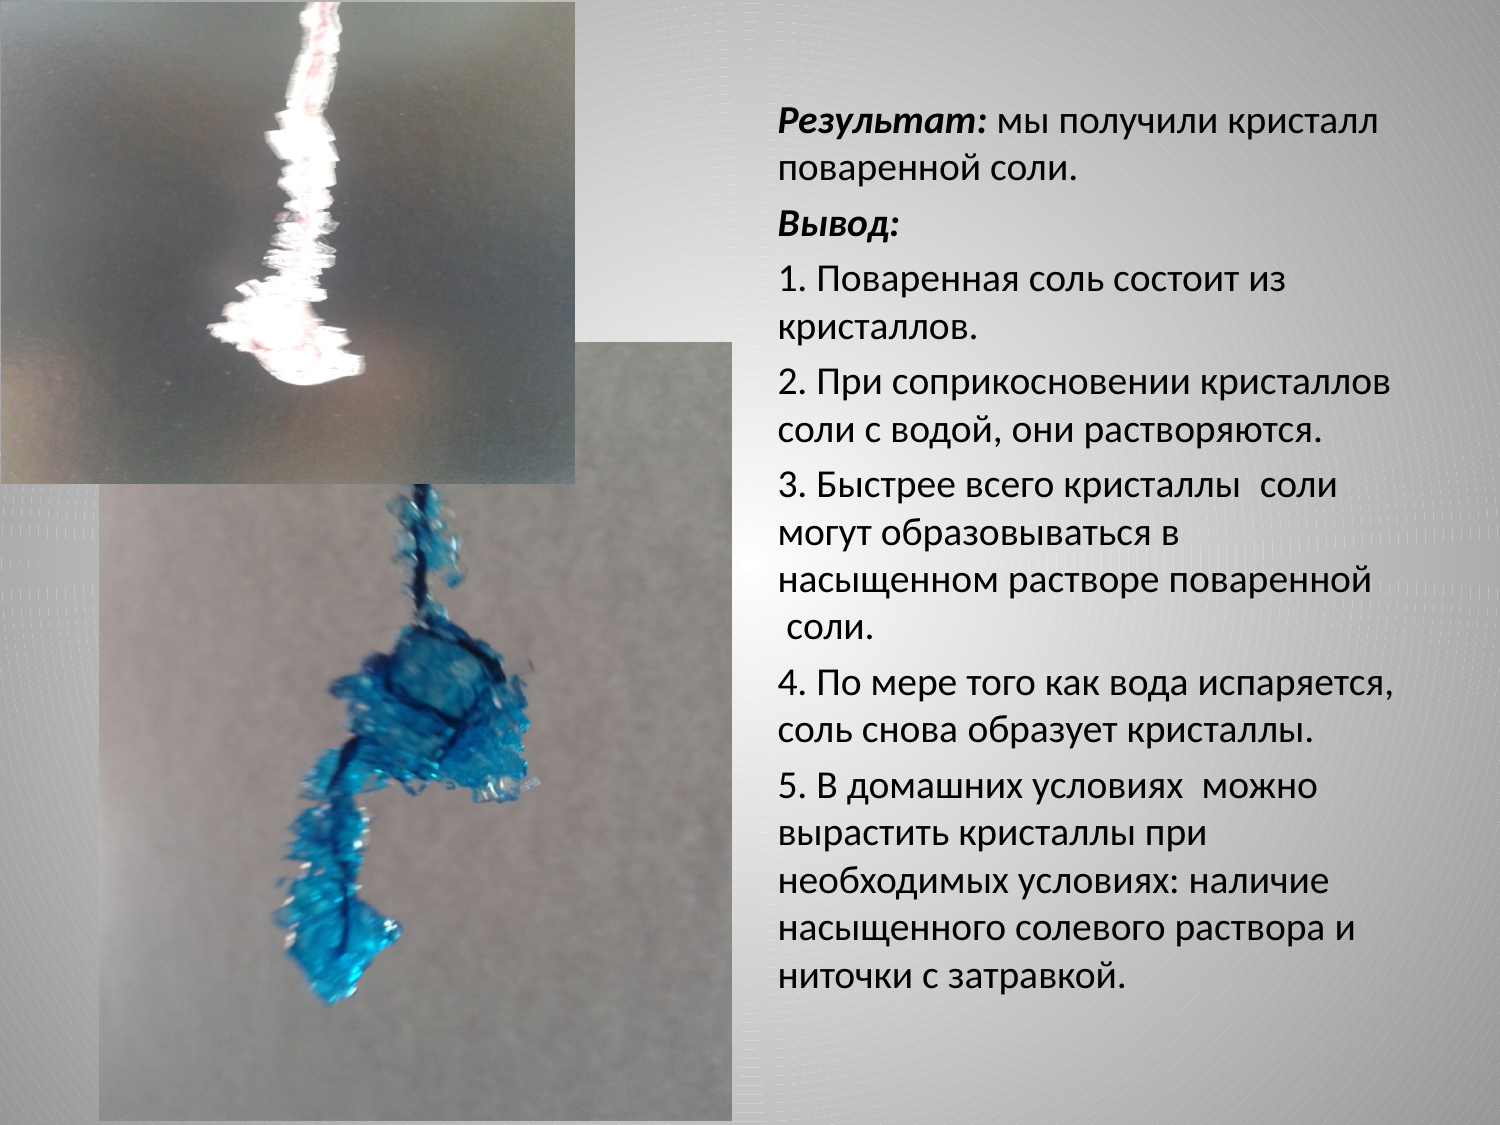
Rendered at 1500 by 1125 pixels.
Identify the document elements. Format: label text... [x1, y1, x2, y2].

picture [0, 1, 732, 1122]
list Результат: мы получили кристалл поваренной соли. Вывод: 1. Поваренная соль состоит из кристаллов. 2. При соприкосновении кристаллов соли с водой, они растворяются. 3. Быстрее всего кристаллы соли могут образовываться в насыщенном растворе поваренной соли. 4. По мере того как вода испаряется, соль снова образует кристаллы. 5. В домашних условиях можно вырастить кристаллы при необходимых условиях: наличие насыщенного солевого раствора и ниточки с затравкой. [762, 86, 1425, 1005]
